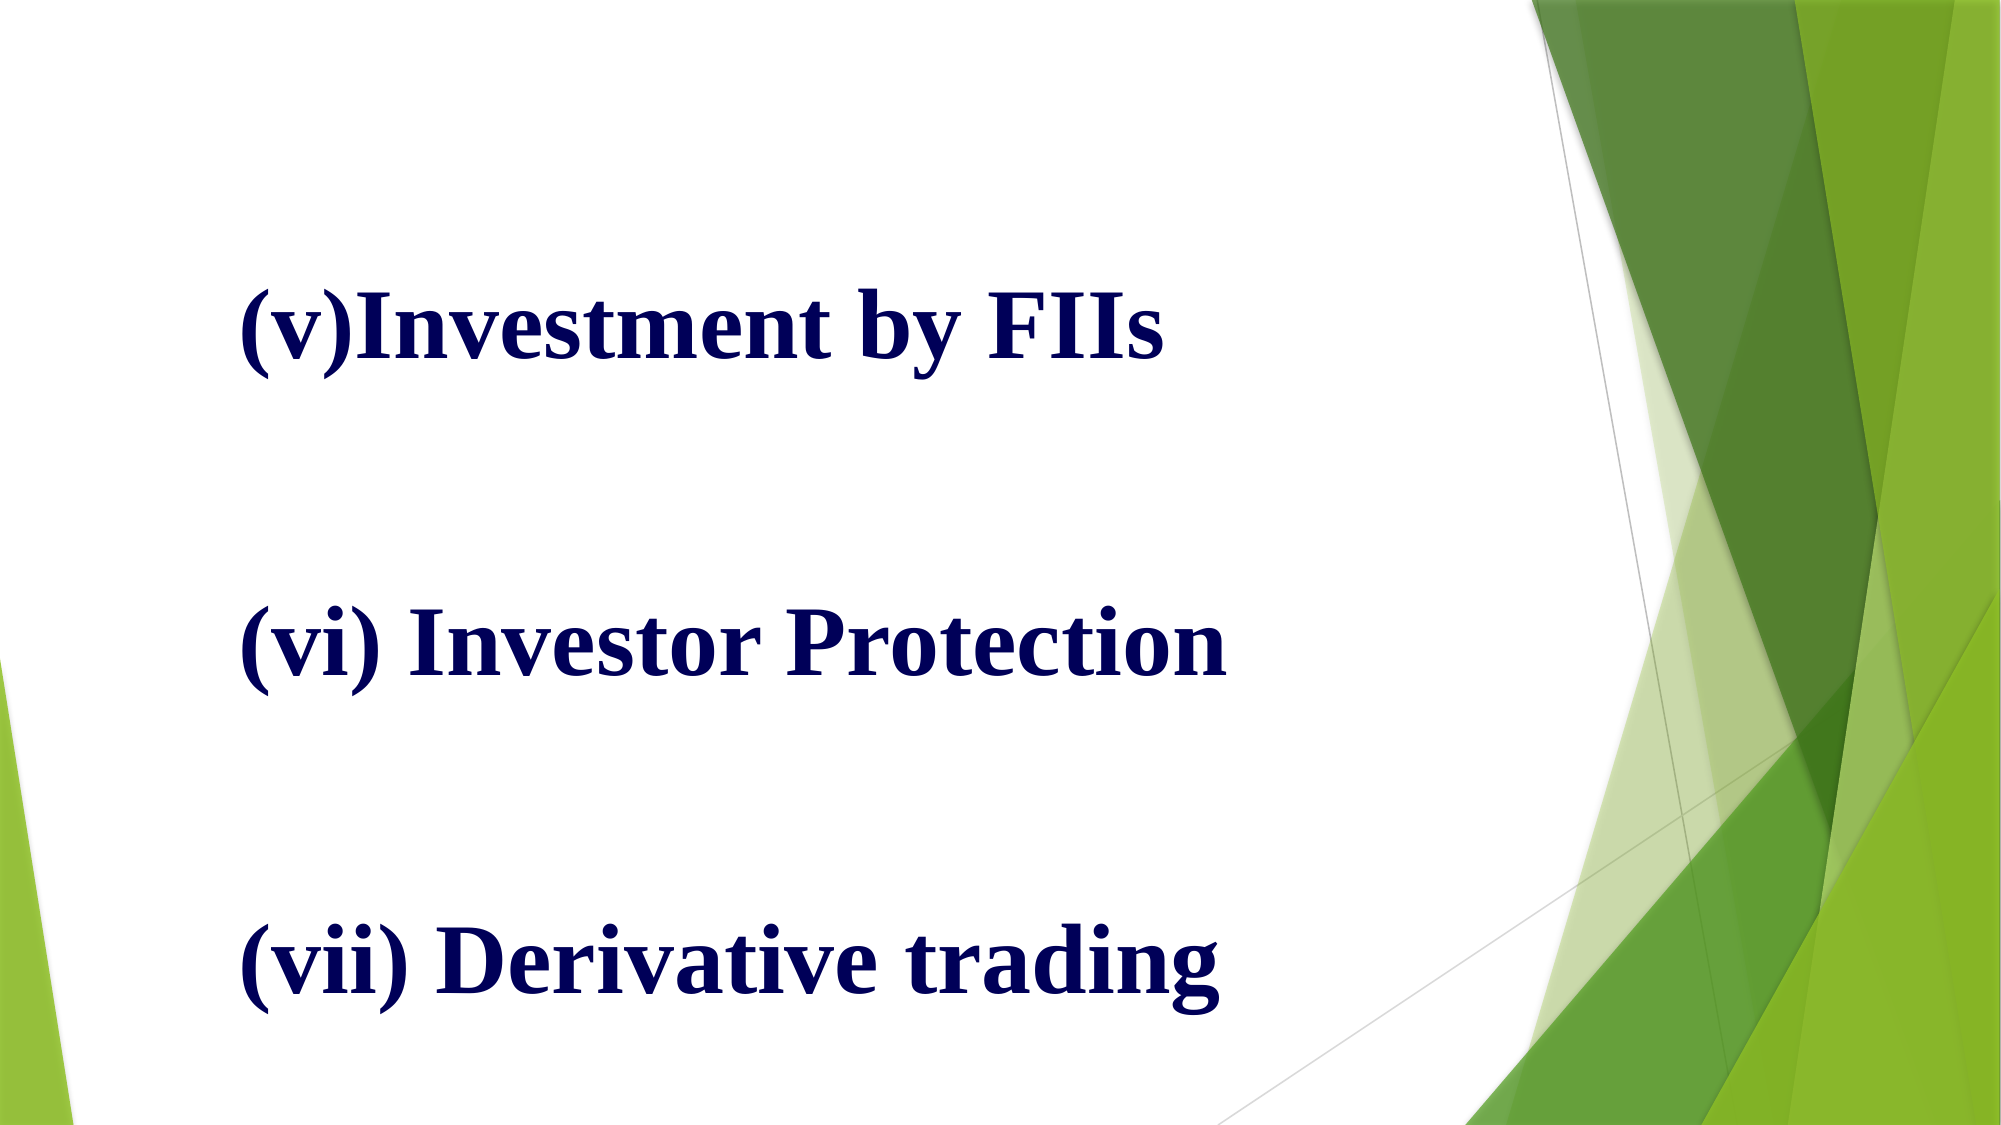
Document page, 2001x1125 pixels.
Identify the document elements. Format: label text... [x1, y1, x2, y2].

text_box (v)Investment by FIIs (vi) Investor Protection (vii) Derivative trading [186, 232, 1541, 1021]
